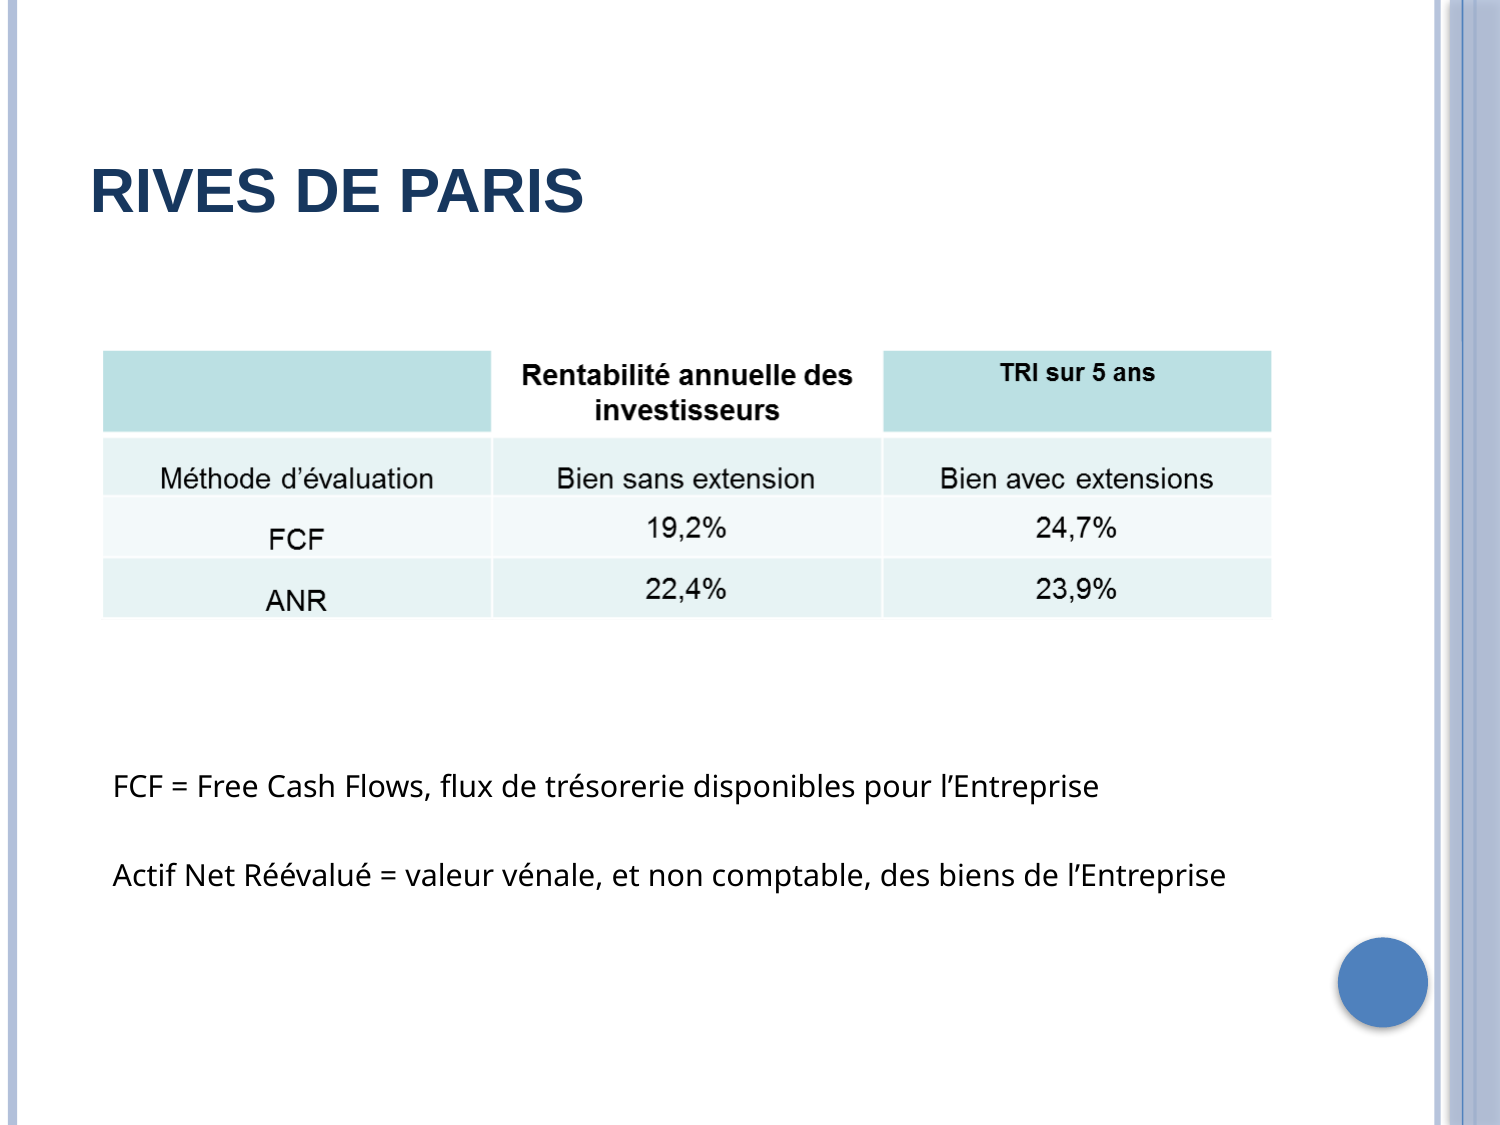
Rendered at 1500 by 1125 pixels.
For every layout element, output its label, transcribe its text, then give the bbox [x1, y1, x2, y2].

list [101, 349, 1274, 636]
text_box FCF = Free Cash Flows, flux de trésorerie disponibles pour l’Entreprise Actif Net Réévalué = valeur vénale, et non comptable, des biens de l’Entreprise [97, 715, 1270, 929]
title Rives de Paris [75, 45, 1300, 233]
